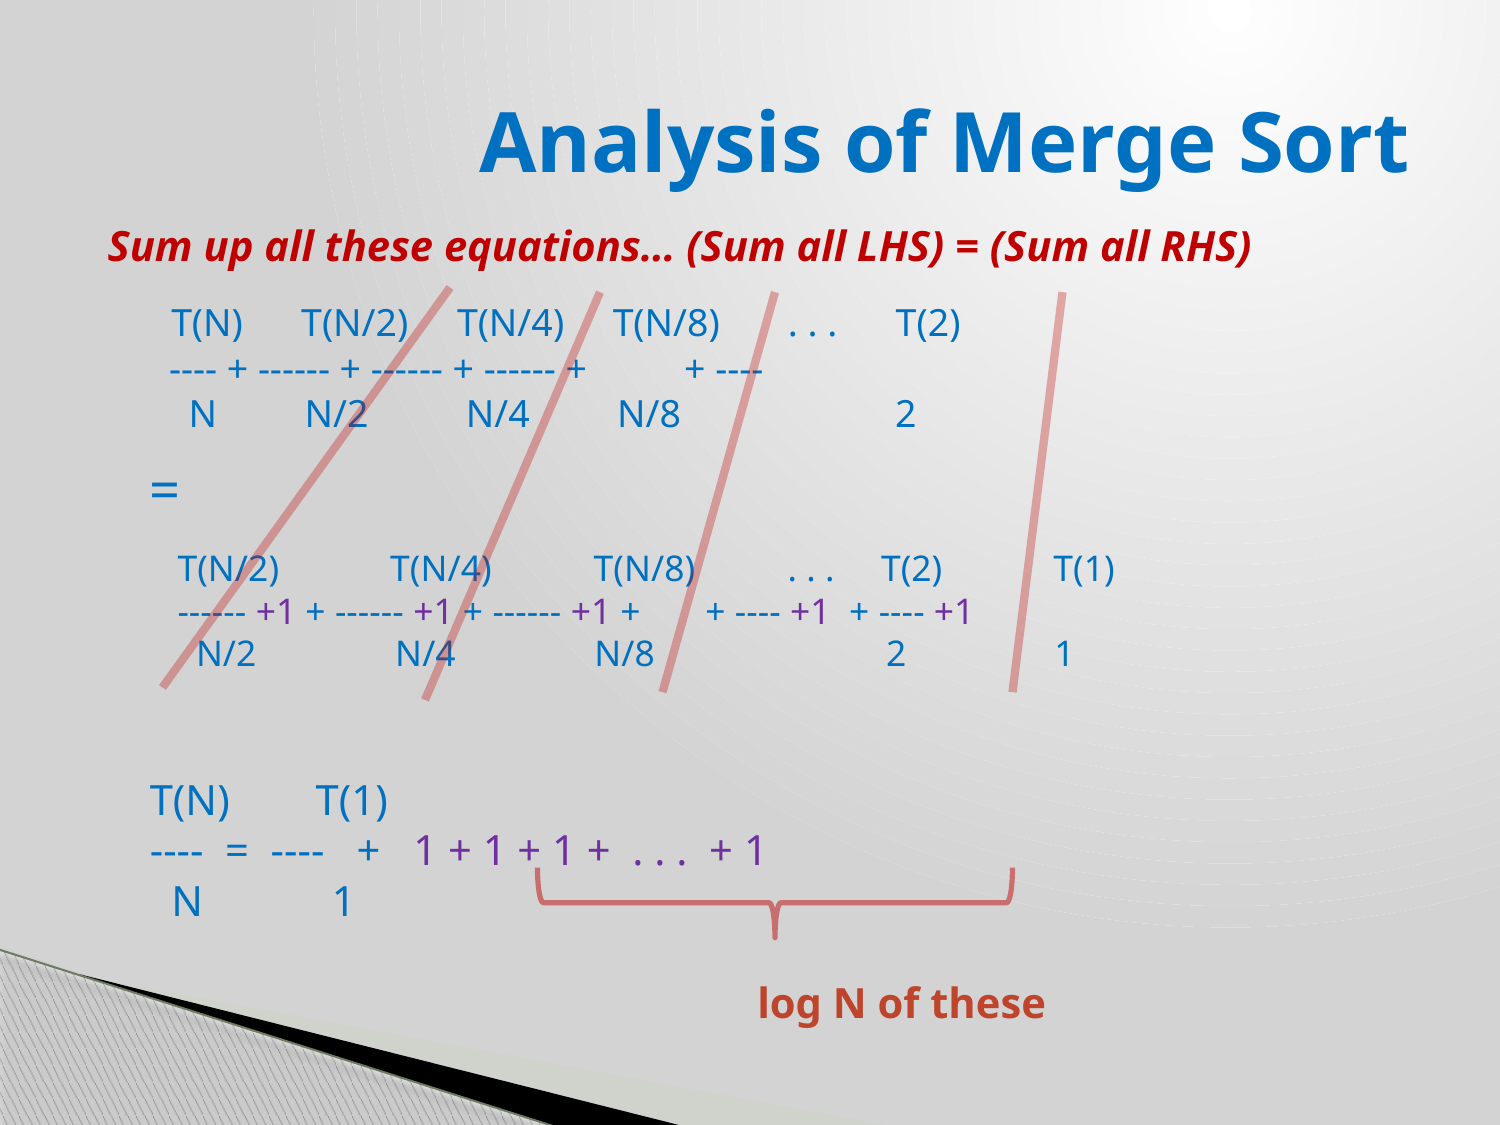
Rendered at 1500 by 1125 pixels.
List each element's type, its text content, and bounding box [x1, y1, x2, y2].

text_box [536, 867, 1014, 939]
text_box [1012, 291, 1063, 693]
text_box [162, 287, 451, 688]
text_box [662, 291, 776, 693]
list Sum up all these equations… (Sum all LHS) = (Sum all RHS) T(N) T(N/2) T(N/4) T(N/8) . . . T(2) ---- + ------ + ------ + ------ + + ---- N N/2 N/4 N/8 2 = T(N/2) T(N/4) T(N/8) . . . T(2) T(1) ------ +1 + ------ +1 + ------ +1 + + ---- +1 + ---- +1 N/2 N/4 N/8 2 1 T(N) T(1) ---- = ---- + 1 + 1 + 1 + . . . + 1 N 1 [75, 233, 1425, 1070]
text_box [424, 291, 601, 701]
title Analysis of Merge Sort [75, 45, 1425, 233]
text_box log N of these [742, 969, 1062, 1034]
